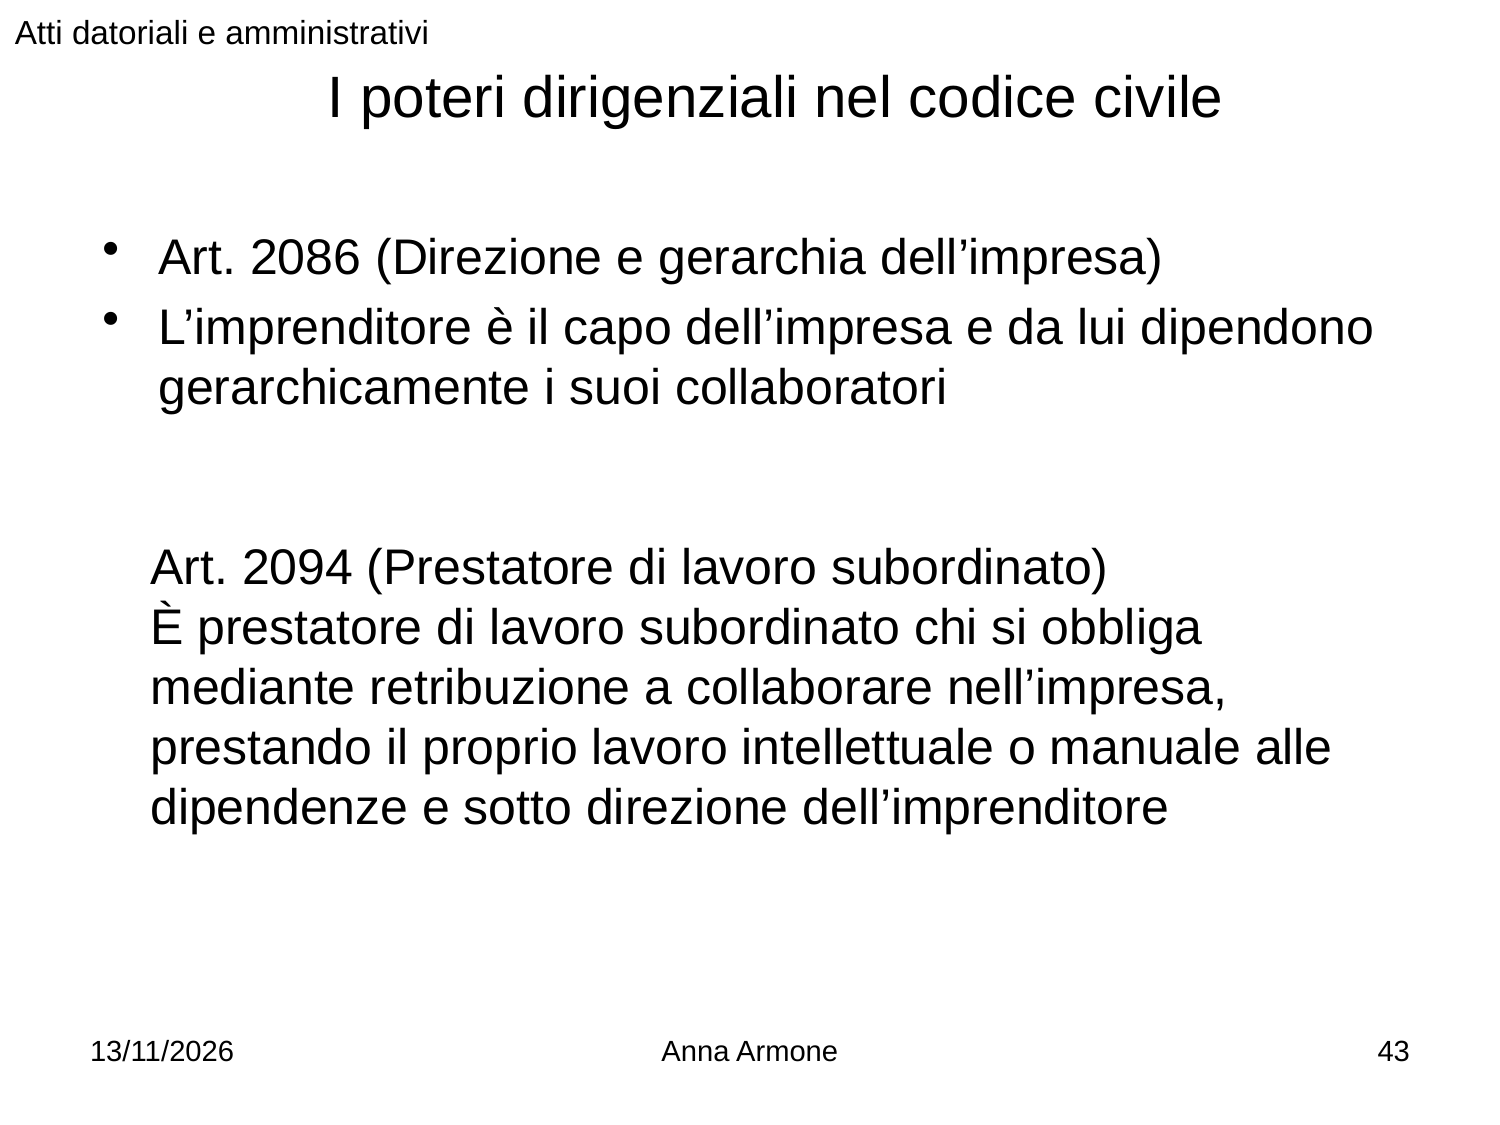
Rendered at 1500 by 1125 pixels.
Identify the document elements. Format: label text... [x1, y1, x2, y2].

text_box Art. 2094 (Prestatore di lavoro subordinato) È prestatore di lavoro subordinato chi si obbliga mediante retribuzione a collaborare nell’impresa, prestando il proprio lavoro intellettuale o manuale alle dipendenze e sotto direzione dell’imprenditore [135, 527, 1436, 902]
list Art. 2086 (Direzione e gerarchia dell’impresa) L’imprenditore è il capo dell’impresa e da lui dipendono gerarchicamente i suoi collaboratori [87, 216, 1430, 528]
title I poteri dirigenziali nel codice civile [242, 0, 1311, 188]
footer Anna Armone [512, 1024, 988, 1103]
slide_number 43 [1074, 1024, 1425, 1103]
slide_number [75, 1024, 425, 1103]
text_box Atti datoriali e amministrativi [0, 3, 467, 59]
